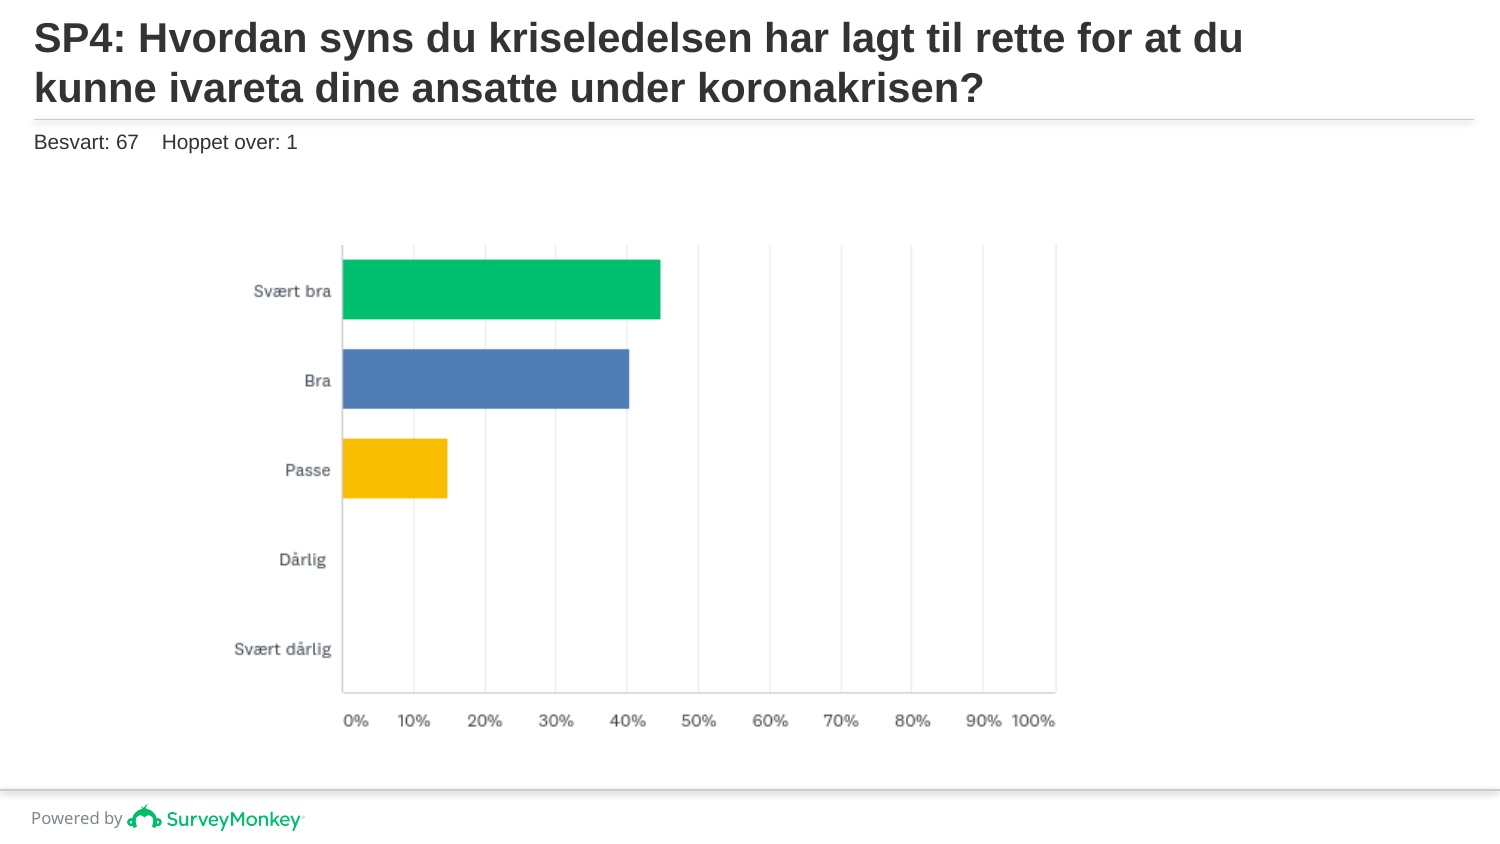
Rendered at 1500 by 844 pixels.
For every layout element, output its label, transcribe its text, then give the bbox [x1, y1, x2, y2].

title SP4: Hvordan syns du kriseledelsen har lagt til rette for at du kunne ivareta dine ansatte under koronakrisen? [18, 54, 1369, 119]
picture [116, 793, 316, 842]
list Besvart: 67 Hoppet over: 1 [18, 120, 894, 162]
picture [171, 245, 1057, 767]
